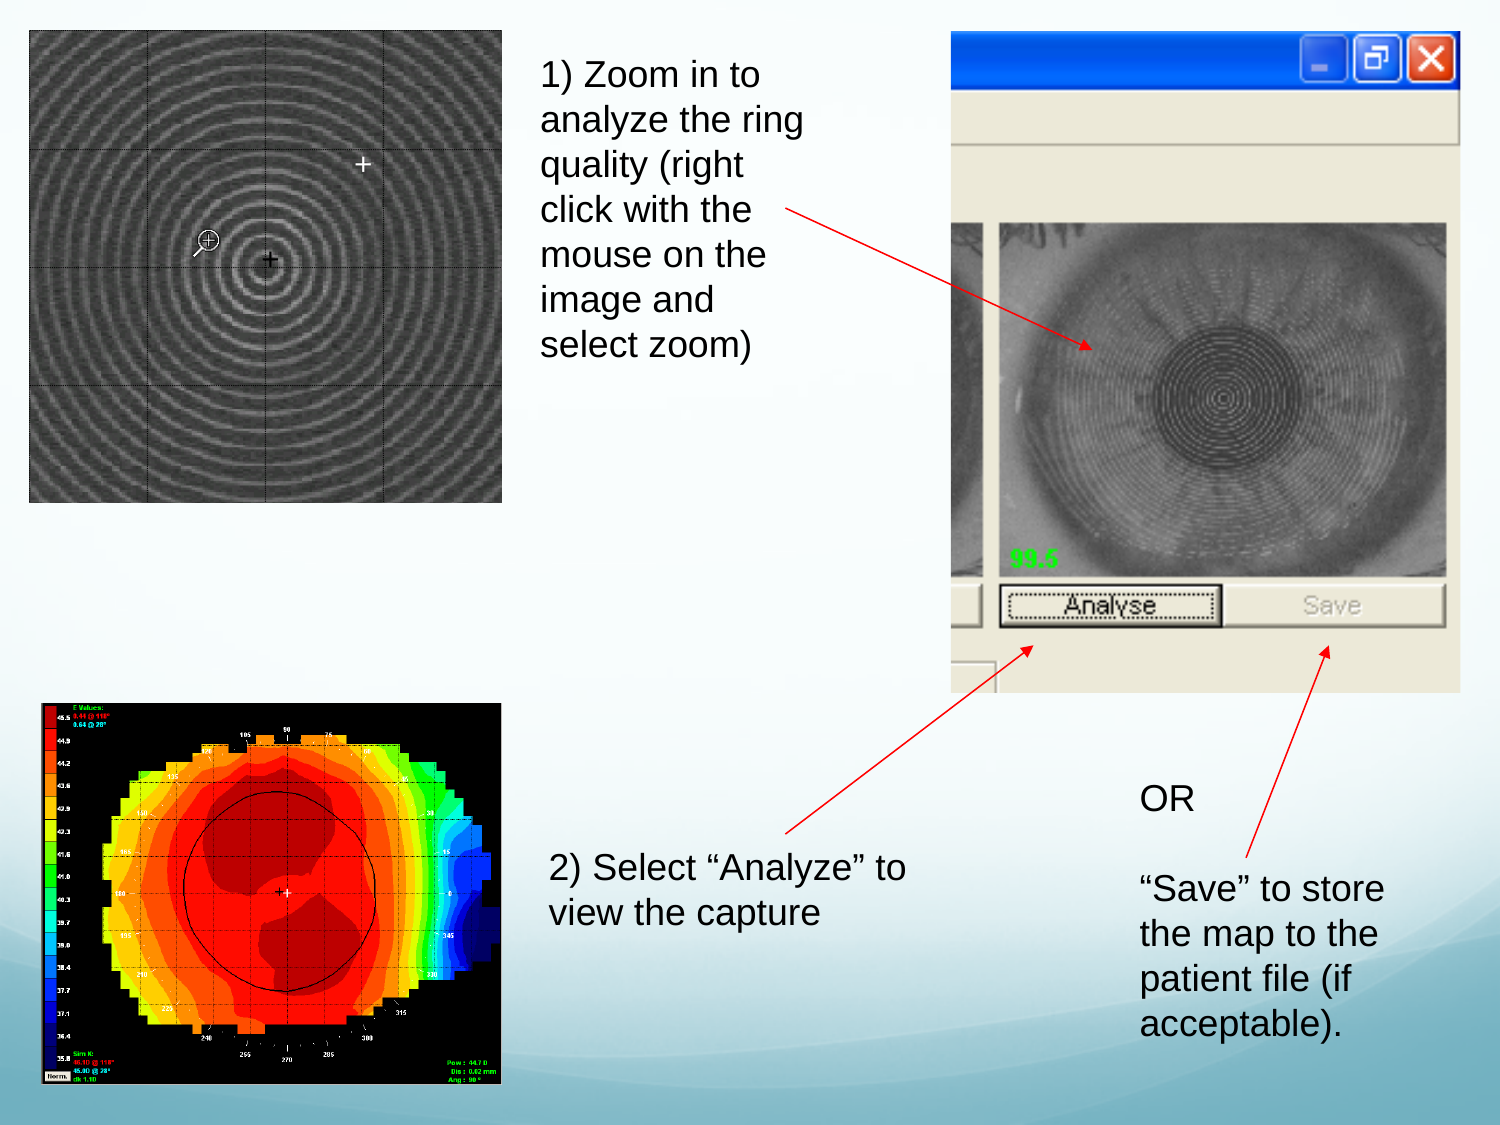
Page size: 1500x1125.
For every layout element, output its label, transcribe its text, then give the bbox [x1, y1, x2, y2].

text_box 2) Select “Analyze” to view the capture [534, 835, 951, 941]
picture [40, 703, 503, 1085]
text_box 1) Zoom in to analyze the ring quality (right click with the mouse on the image and select zoom) [525, 42, 825, 373]
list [950, 30, 1461, 693]
picture [28, 30, 503, 504]
text_box OR “Save” to store the map to the patient file (if acceptable). [1124, 766, 1447, 1052]
